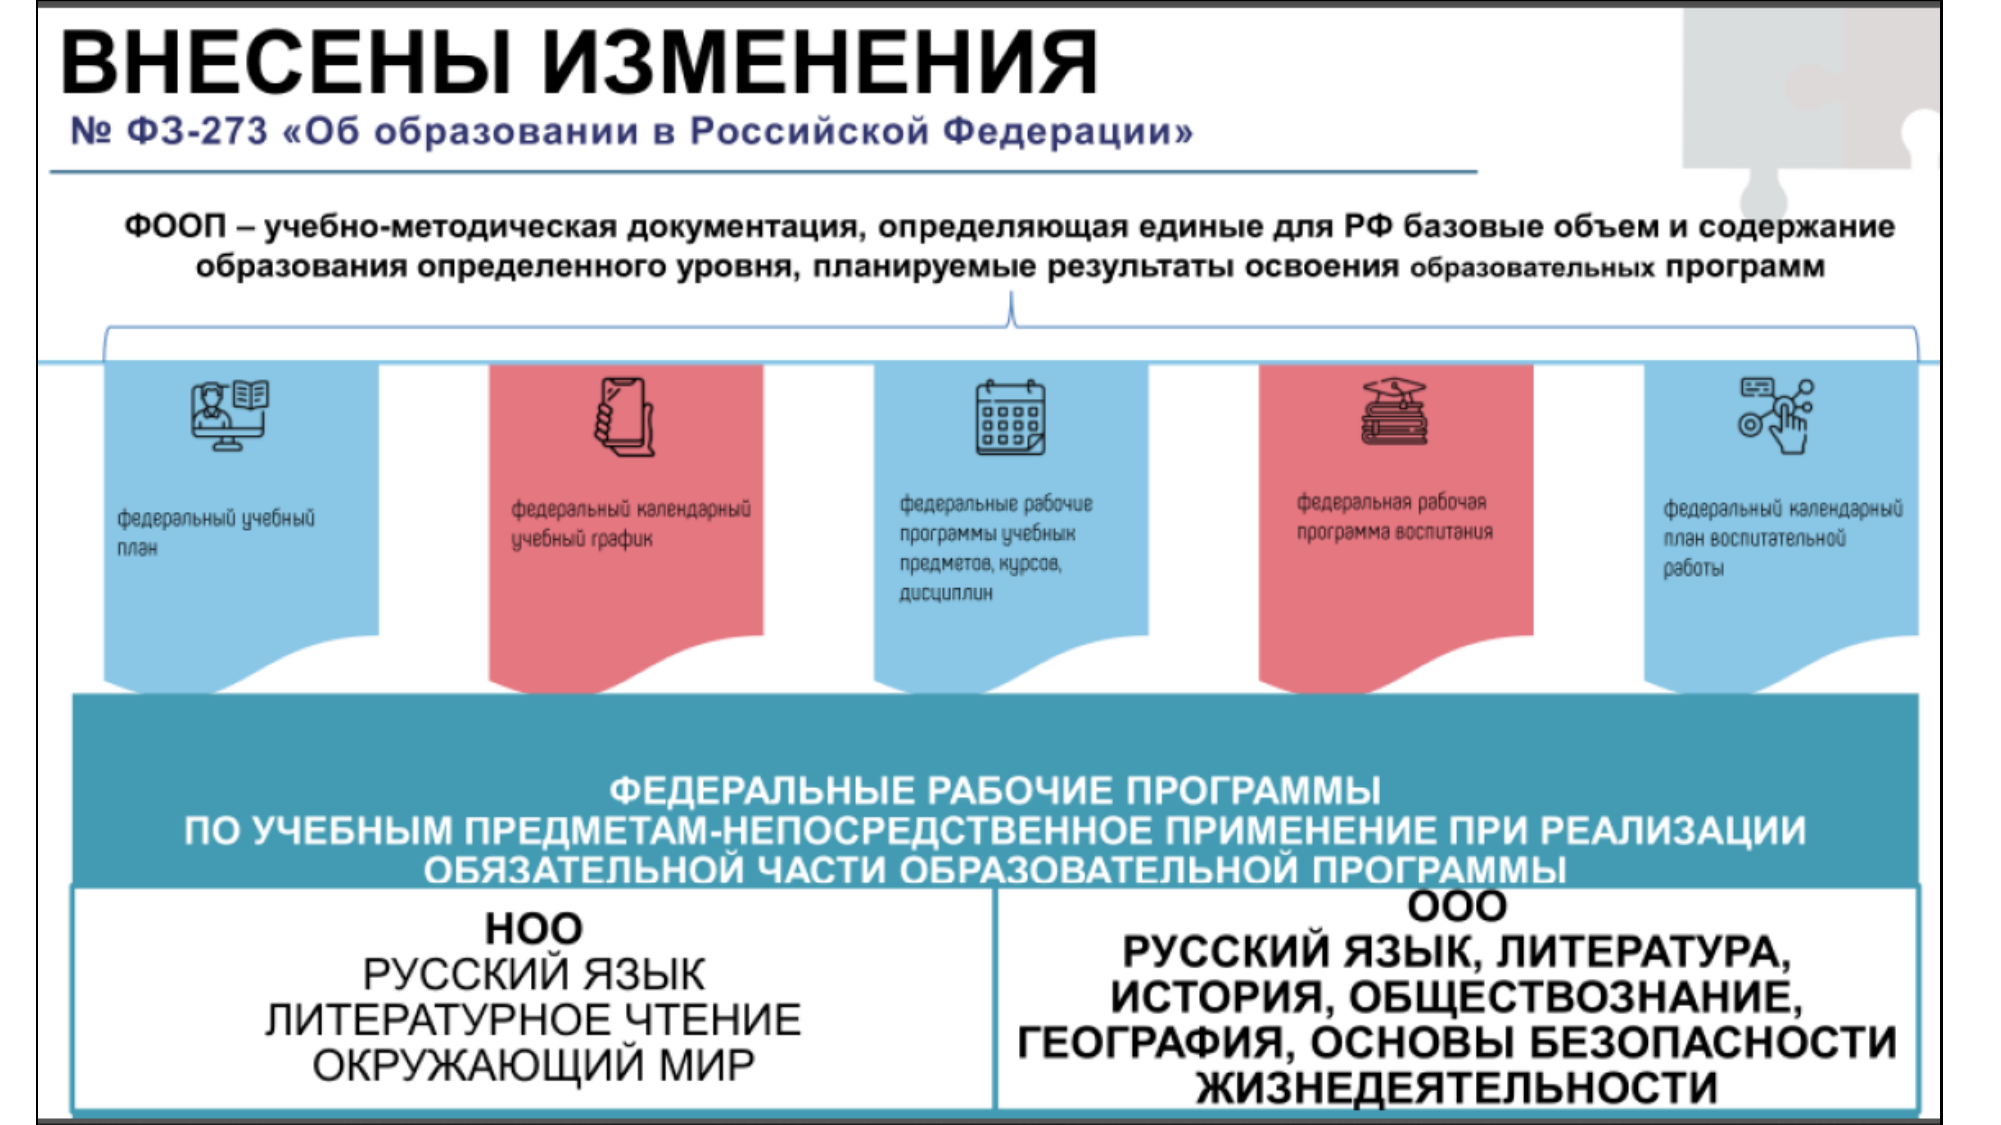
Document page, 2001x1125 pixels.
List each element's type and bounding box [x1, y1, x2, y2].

list [37, 1, 1941, 1125]
